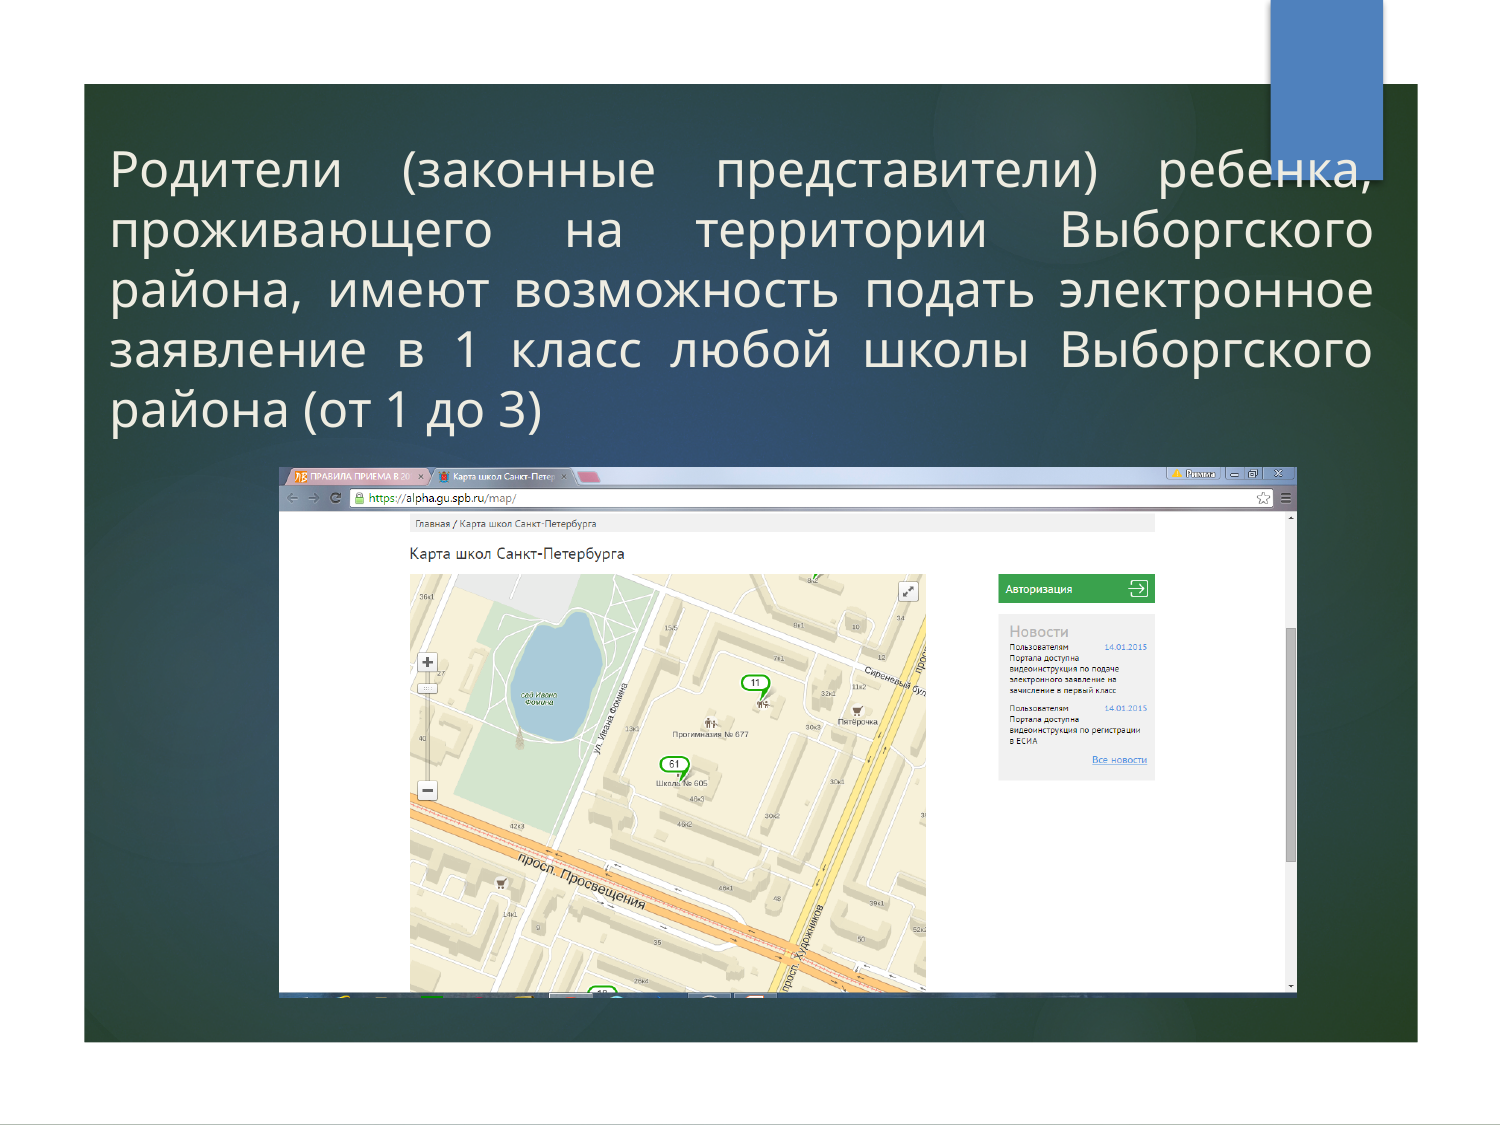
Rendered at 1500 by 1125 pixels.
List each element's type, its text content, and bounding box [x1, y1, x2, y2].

picture [279, 466, 1297, 998]
title Родители (законные представители) ребенка, проживающего на территории Выборгского района, имеют возможность подать электронное заявление в 1 класс любой школы Выборгского района (от 1 до 3) [94, 102, 1390, 446]
